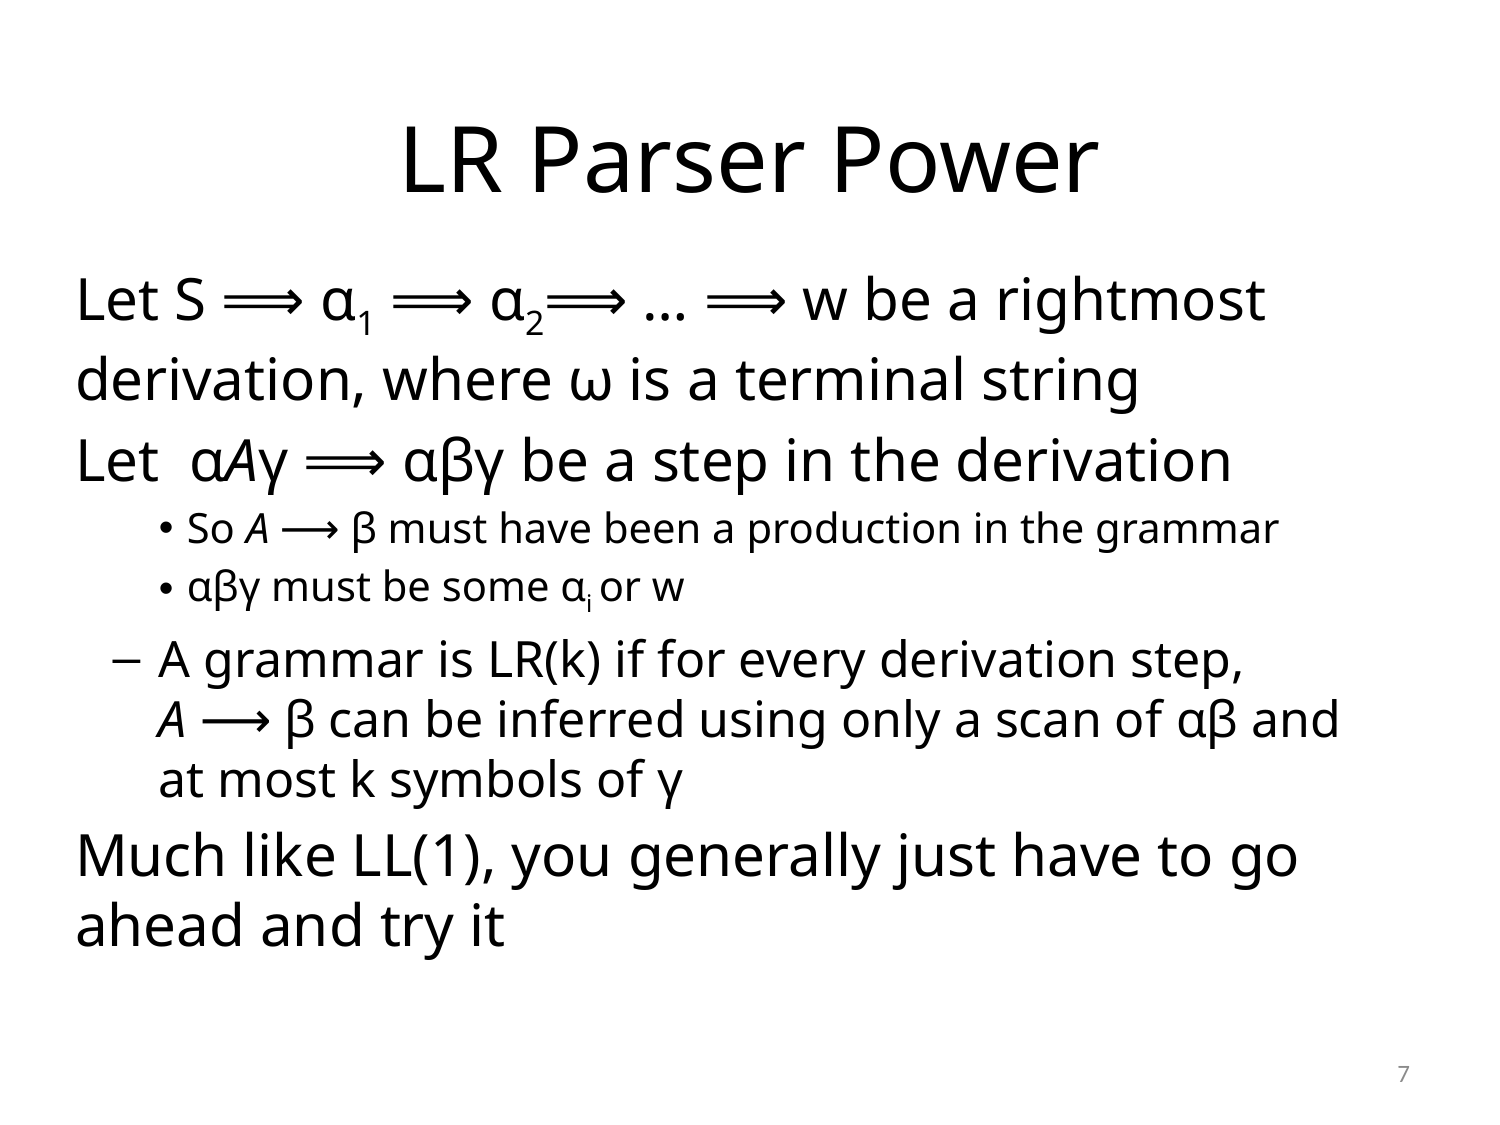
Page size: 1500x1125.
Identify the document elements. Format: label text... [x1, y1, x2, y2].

list Let S ⟹ α1 ⟹ α2⟹ … ⟹ w be a rightmost derivation, where ω is a terminal string Let αAγ ⟹ αβγ be a step in the derivation So A ⟶ β must have been a production in the grammar αβγ must be some αi or w A grammar is LR(k) if for every derivation step, A ⟶ β can be inferred using only a scan of αβ and at most k symbols of γ Much like LL(1), you generally just have to go ahead and try it [75, 262, 1400, 1005]
title LR Parser Power [75, 62, 1425, 250]
slide_number 7 [1074, 1042, 1425, 1103]
